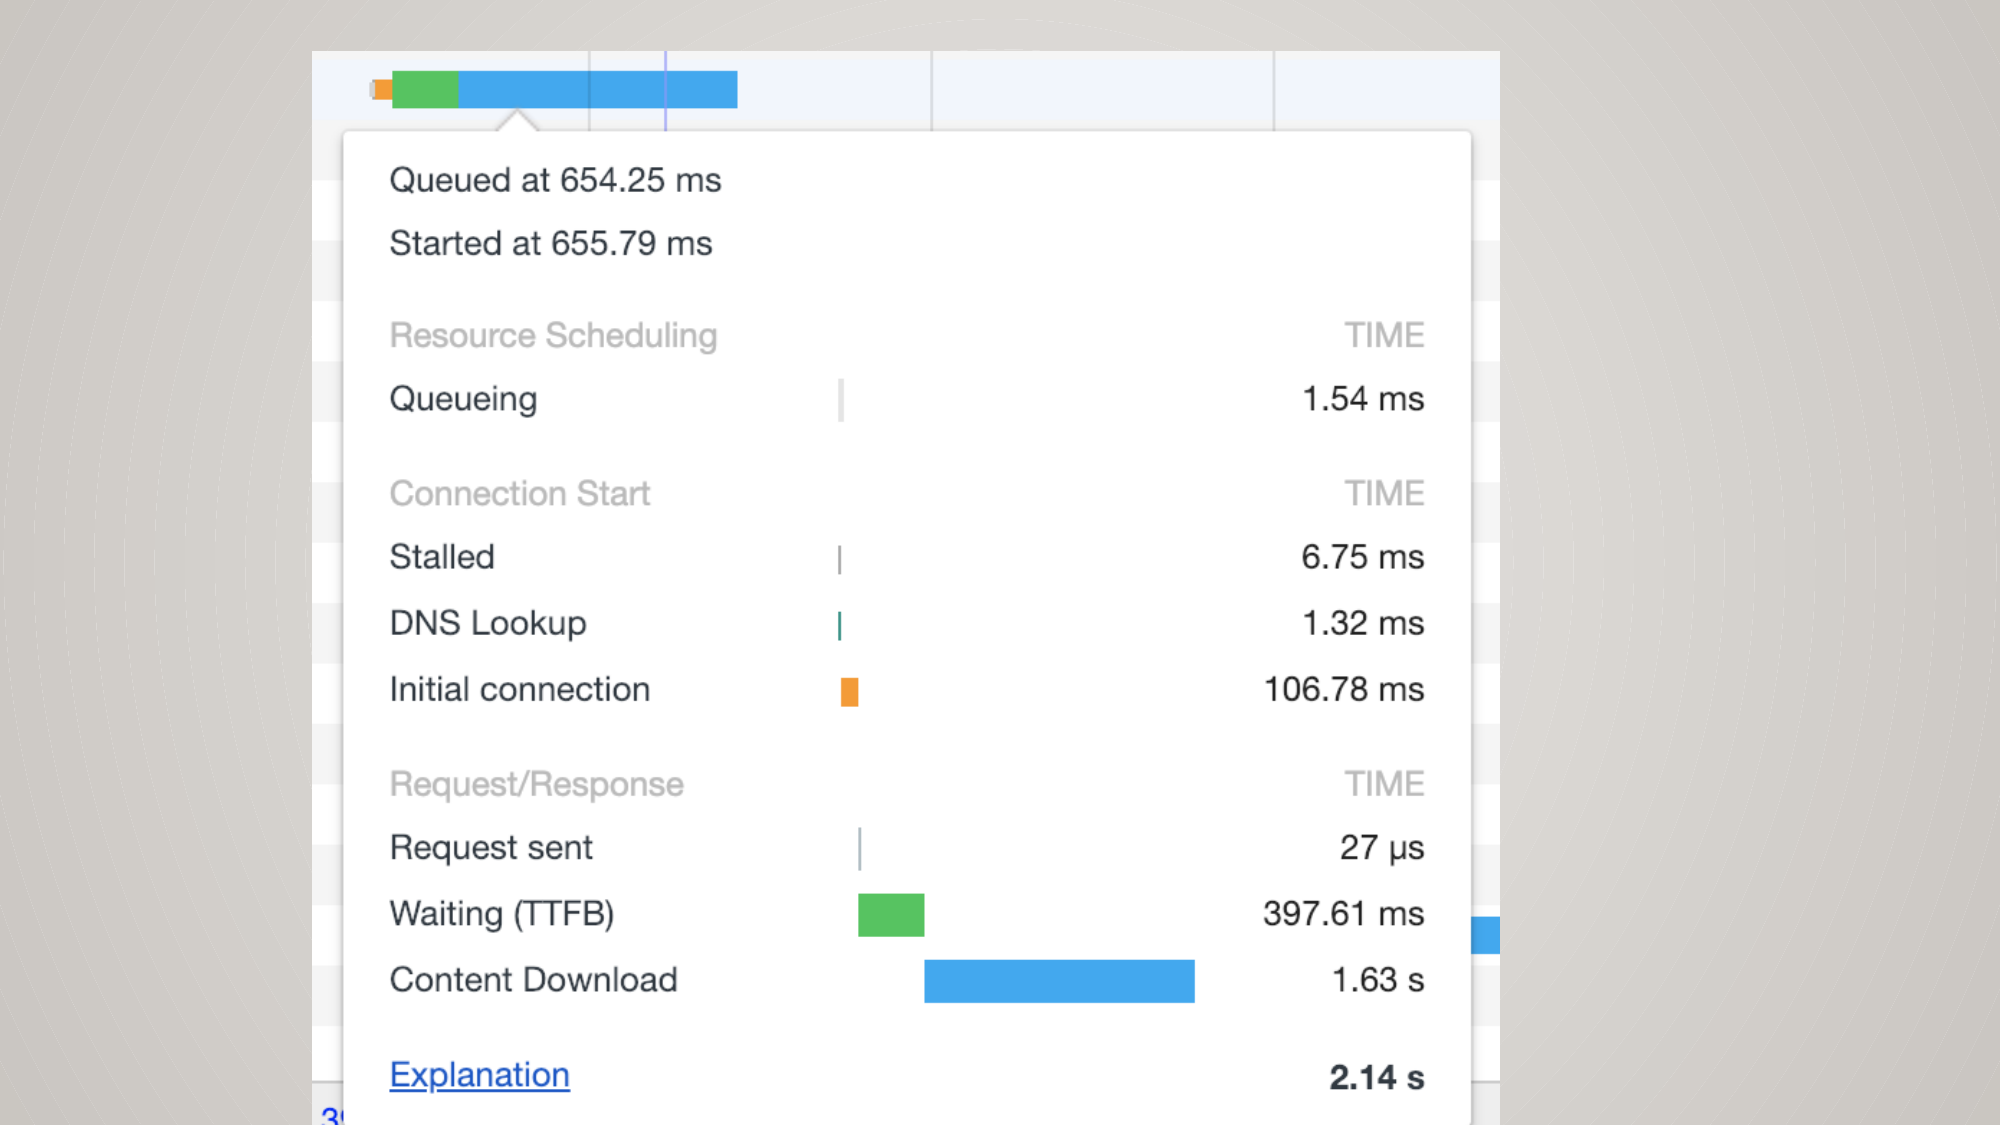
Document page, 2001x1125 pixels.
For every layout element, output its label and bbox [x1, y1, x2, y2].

picture [312, 51, 1501, 1125]
